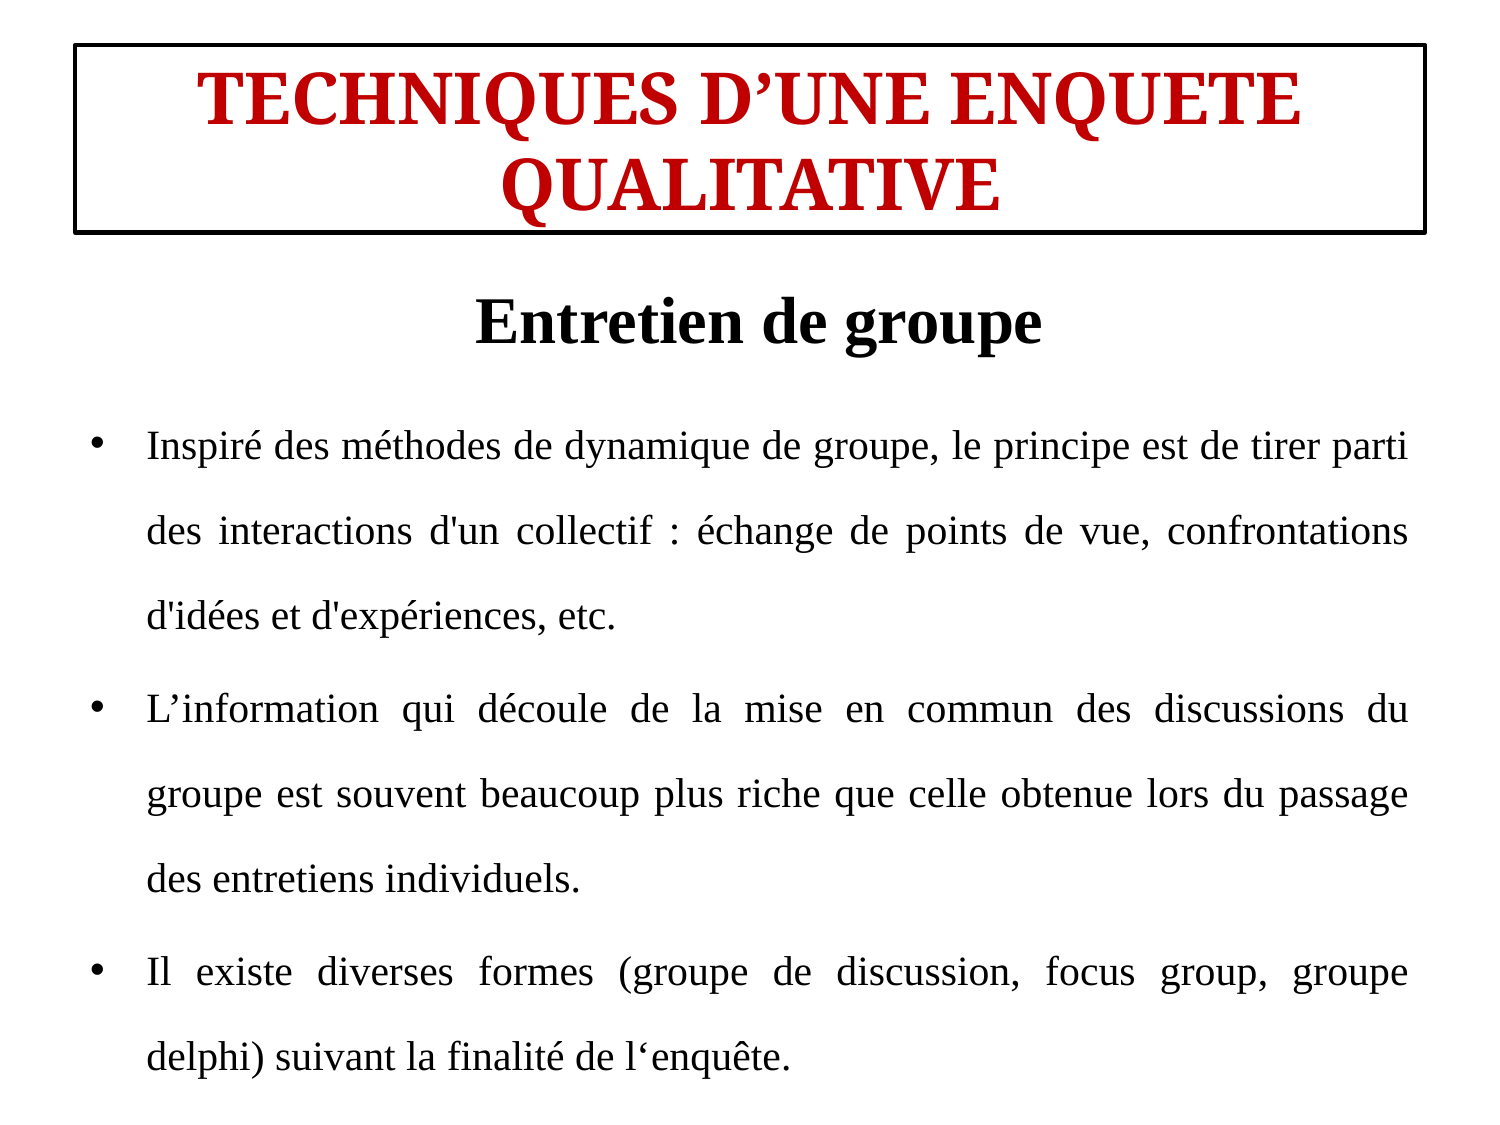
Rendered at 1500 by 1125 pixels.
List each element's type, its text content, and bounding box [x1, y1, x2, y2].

list Inspiré des méthodes de dynamique de groupe, le principe est de tirer parti des interactions d'un collectif : échange de points de vue, confrontations d'idées et d'expériences, etc. L’information qui découle de la mise en commun des discussions du groupe est souvent beaucoup plus riche que celle obtenue lors du passage des entretiens individuels. Il existe diverses formes (groupe de discussion, focus group, groupe delphi) suivant la finalité de l‘enquête. [75, 375, 1425, 1090]
text_box Entretien de groupe [447, 269, 1074, 365]
title TECHNIQUES D’UNE ENQUETE QUALITATIVE [73, 43, 1427, 235]
